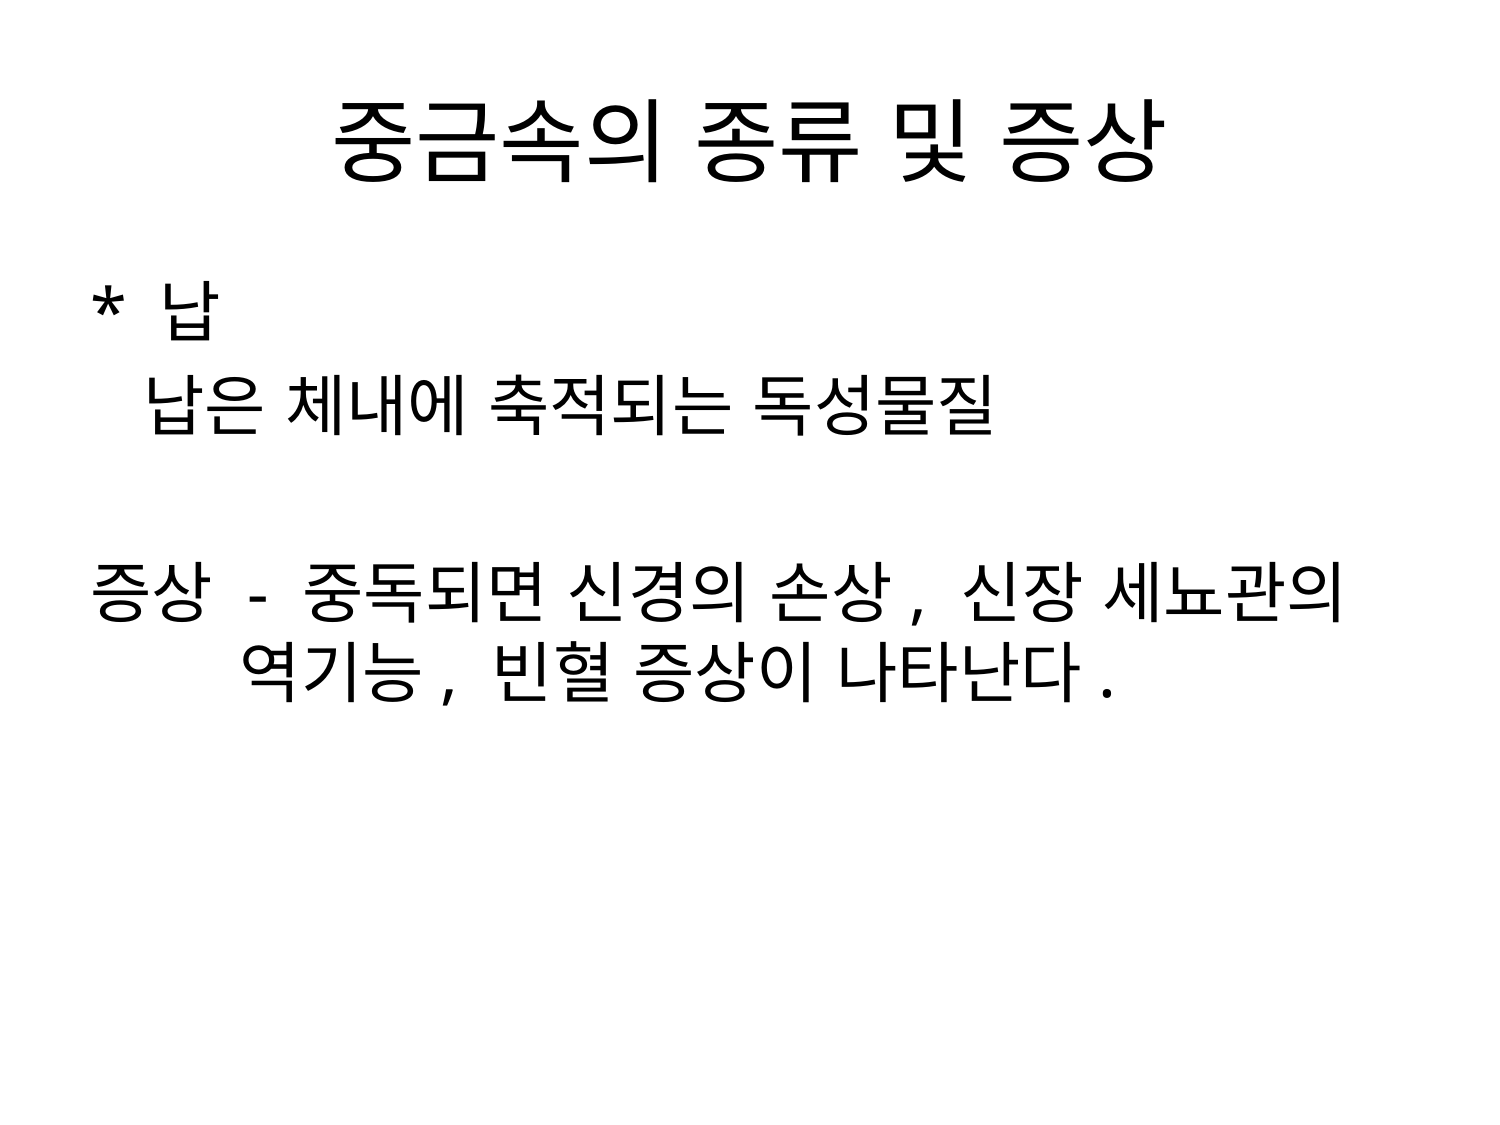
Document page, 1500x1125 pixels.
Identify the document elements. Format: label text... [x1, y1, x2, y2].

list * 납 납은 체내에 축적되는 독성물질 증상 - 중독되면 신경의 손상, 신장 세뇨관의 역기능, 빈혈 증상이 나타난다. [75, 262, 1425, 1005]
title 중금속의 종류 및 증상 [75, 45, 1425, 233]
